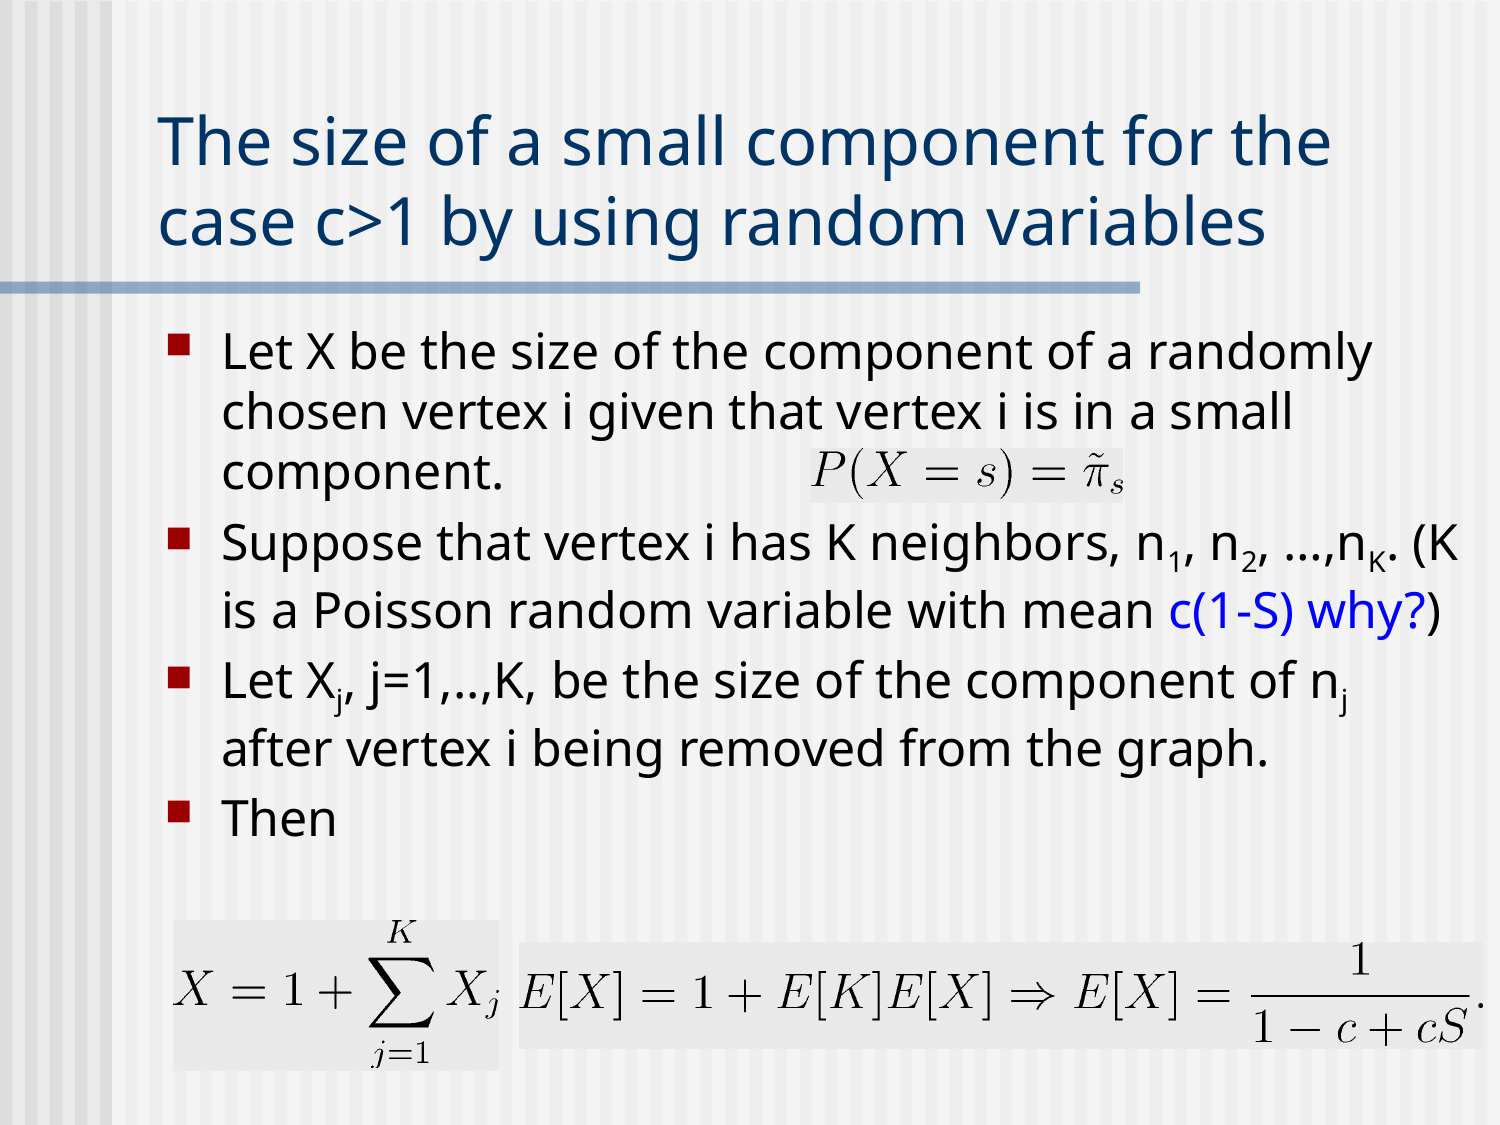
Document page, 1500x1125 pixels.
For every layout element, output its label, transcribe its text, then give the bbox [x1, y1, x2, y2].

list Let X be the size of the component of a randomly chosen vertex i given that vertex i is in a small component. Suppose that vertex i has K neighbors, n1, n2, …,nK. (K is a Poisson random variable with mean c(1-S) why?) Let Xj, j=1,..,K, be the size of the component of nj after vertex i being removed from the graph. Then [149, 312, 1481, 1001]
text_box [170, 916, 501, 1071]
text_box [516, 938, 1486, 1050]
title The size of a small component for the case c>1 by using random variables [142, 89, 1483, 267]
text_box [808, 444, 1125, 503]
